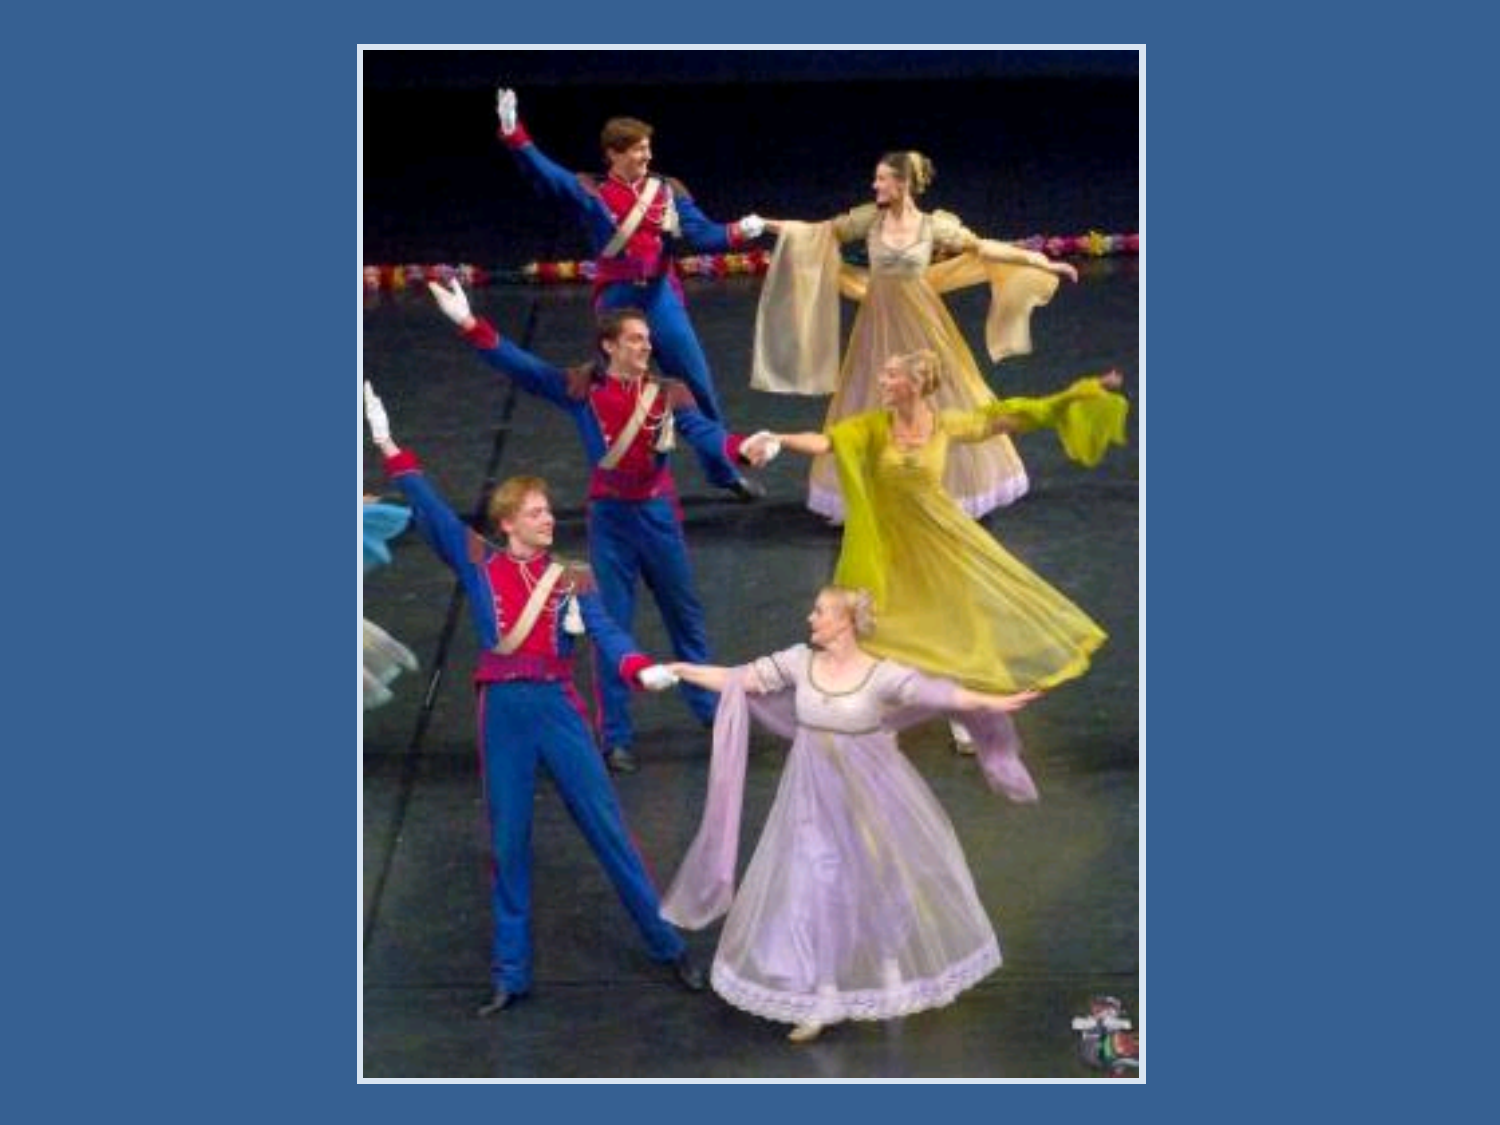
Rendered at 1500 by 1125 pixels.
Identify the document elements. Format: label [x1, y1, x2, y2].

picture [362, 50, 1140, 1079]
